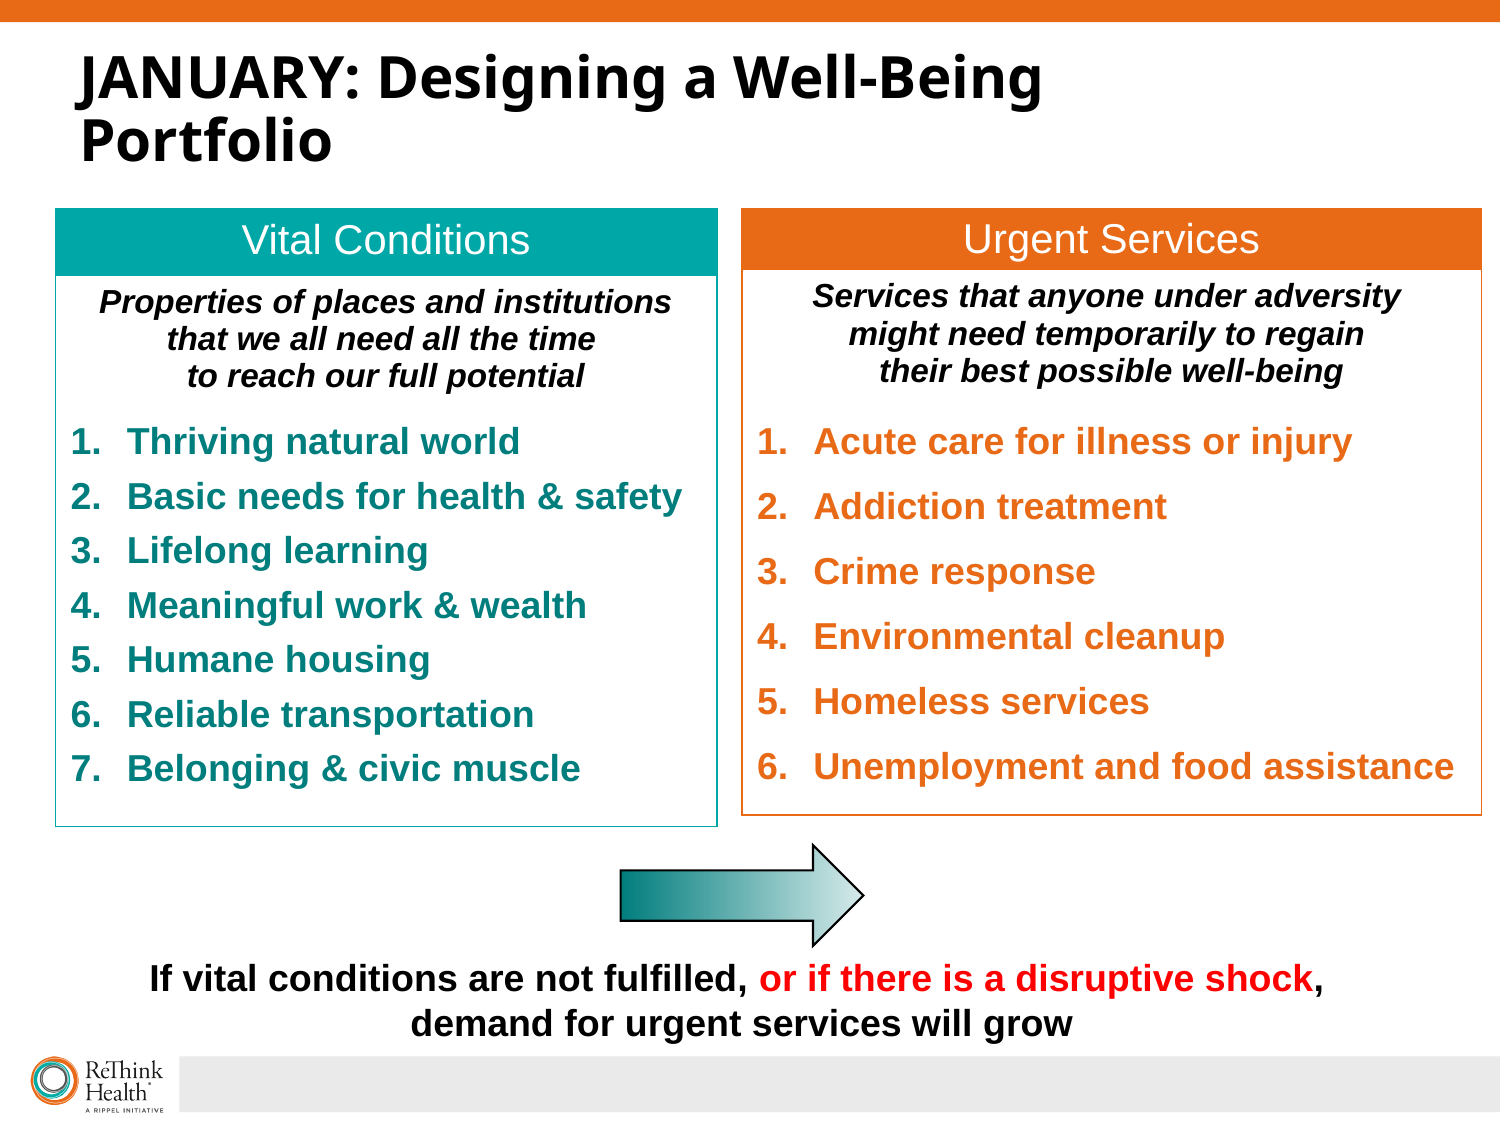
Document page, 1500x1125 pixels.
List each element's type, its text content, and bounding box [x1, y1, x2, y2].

picture [30, 1056, 1500, 1113]
table_cell Services that anyone under adversity might need temporarily to regain their best possible well-being [743, 270, 1481, 413]
table_cell Acute care for illness or injury Addiction treatment Crime response Environmental cleanup Homeless services Unemployment and food assistance [743, 413, 1481, 814]
table_header Urgent Services [743, 209, 1481, 270]
text_box [619, 842, 865, 945]
text_box If vital conditions are not fulfilled, or if there is a disruptive shock, demand for urgent services will grow [129, 945, 1355, 1051]
table_cell Thriving natural world Basic needs for health & safety Lifelong learning Meaningful work & wealth Humane housing Reliable transportation Belonging & civic muscle [56, 413, 716, 826]
title JANUARY: Designing a Well-Being Portfolio [79, 111, 1307, 175]
table_header Vital Conditions [56, 210, 716, 276]
table_cell Properties of places and institutions that we all need all the time to reach our full potential [56, 276, 716, 413]
